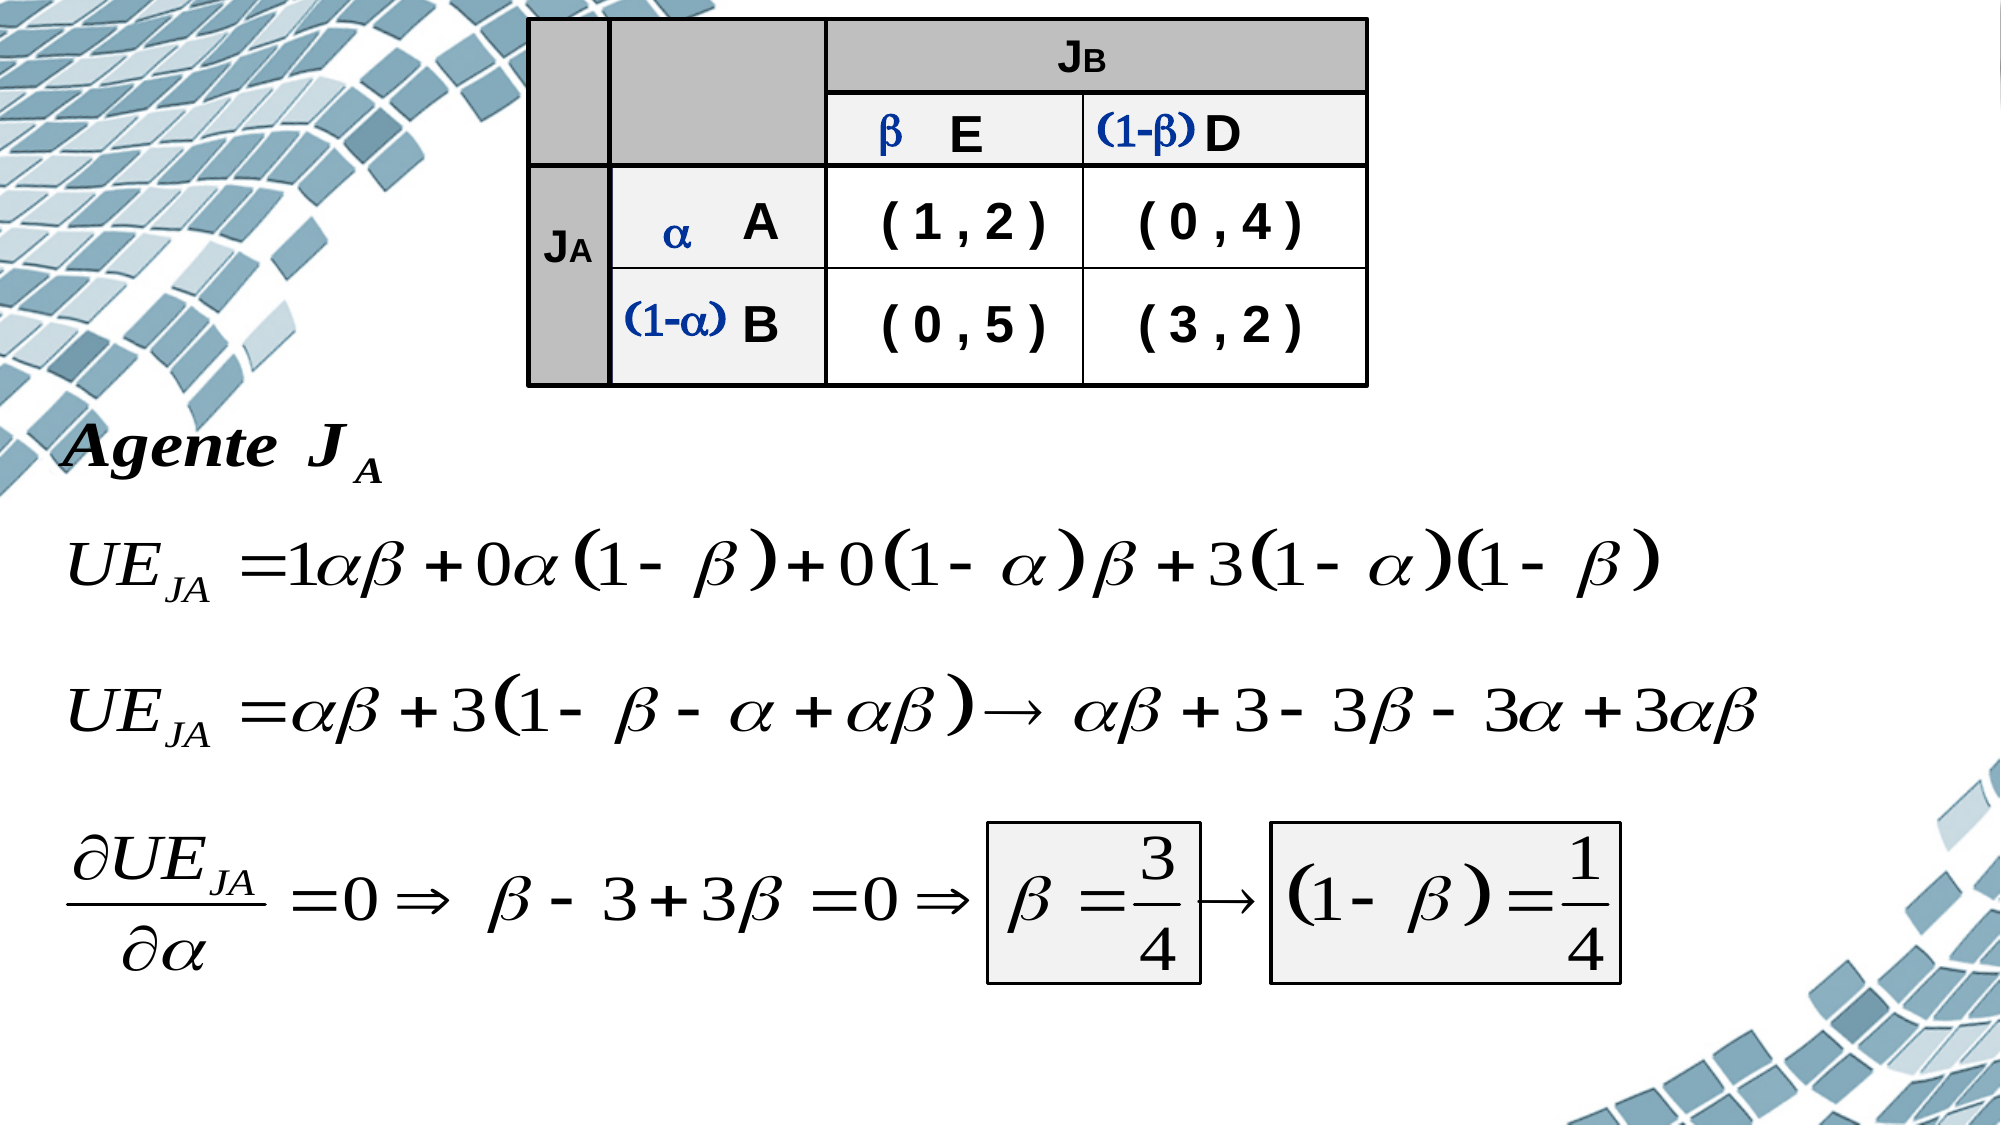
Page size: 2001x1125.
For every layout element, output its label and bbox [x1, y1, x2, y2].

text_box [45, 396, 396, 499]
picture [0, 0, 2000, 1125]
text_box [528, 18, 1368, 386]
text_box [58, 661, 1775, 769]
text_box [58, 515, 1668, 624]
text_box [609, 92, 1228, 353]
text_box [54, 818, 1622, 986]
